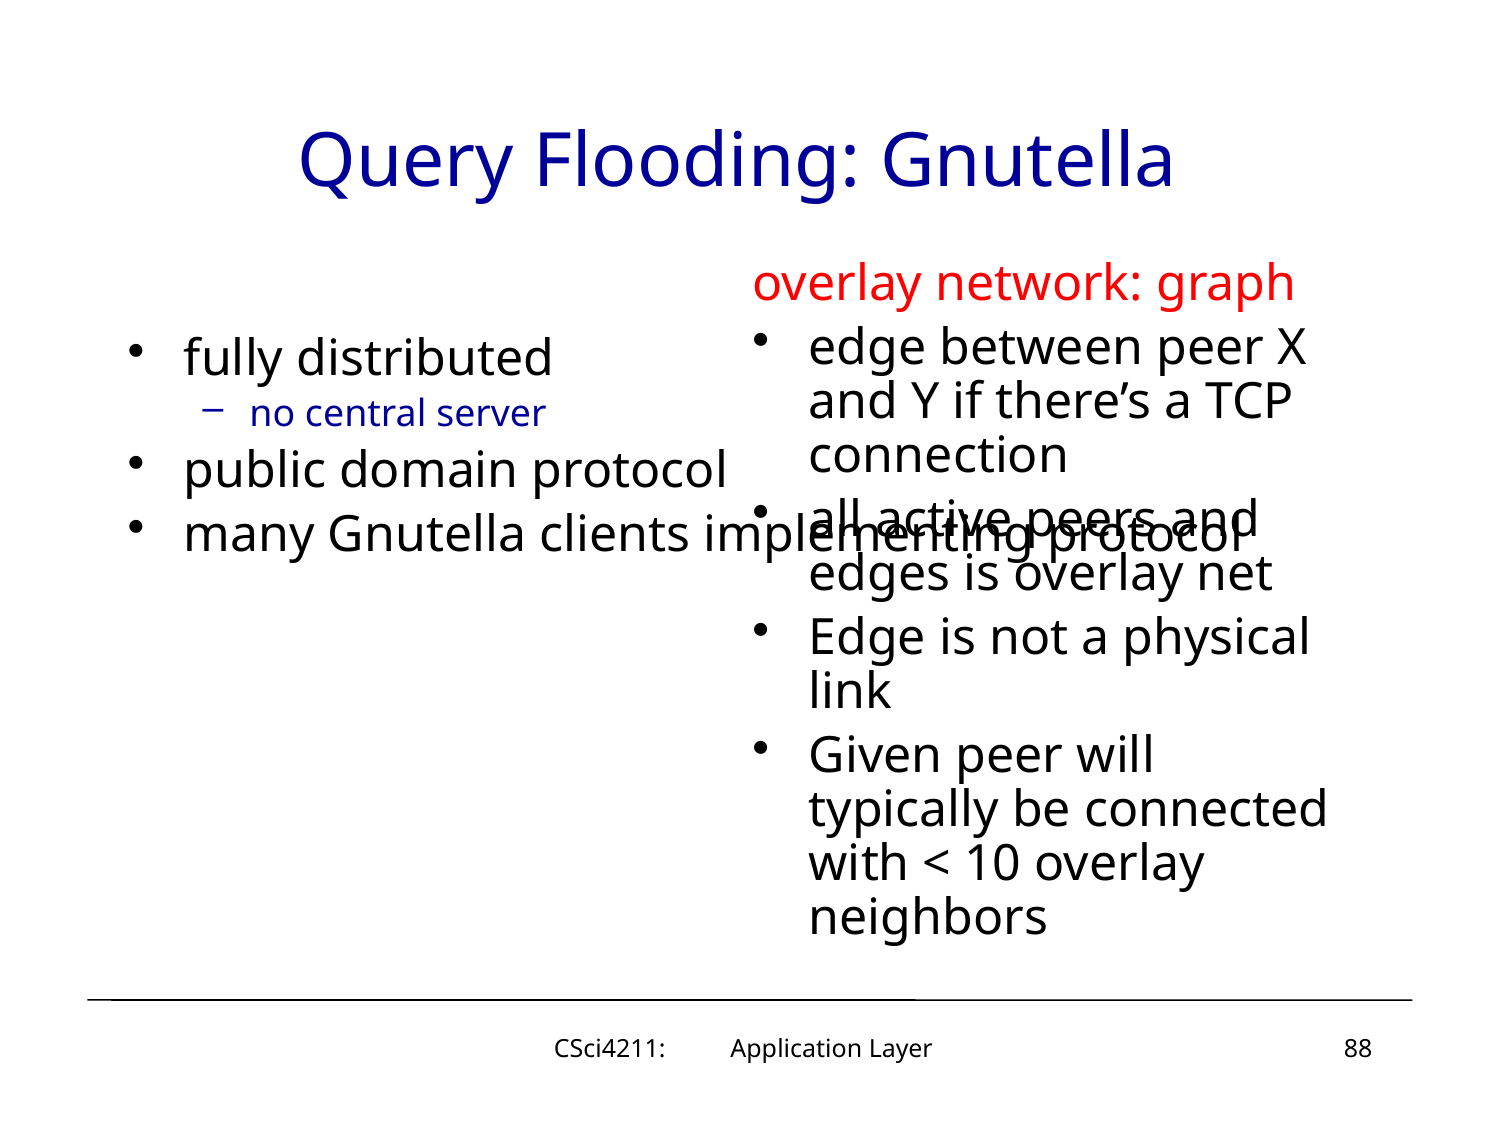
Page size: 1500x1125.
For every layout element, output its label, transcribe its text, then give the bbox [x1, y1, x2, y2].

list overlay network: graph edge between peer X and Y if there’s a TCP connection all active peers and edges is overlay net Edge is not a physical link Given peer will typically be connected with < 10 overlay neighbors [737, 249, 1363, 925]
slide_number 88 [1074, 1025, 1388, 1100]
title Query Flooding: Gnutella [99, 62, 1375, 250]
list fully distributed no central server public domain protocol many Gnutella clients implementing protocol [112, 324, 1388, 1000]
footer CSci4211: Application Layer [500, 1025, 988, 1100]
